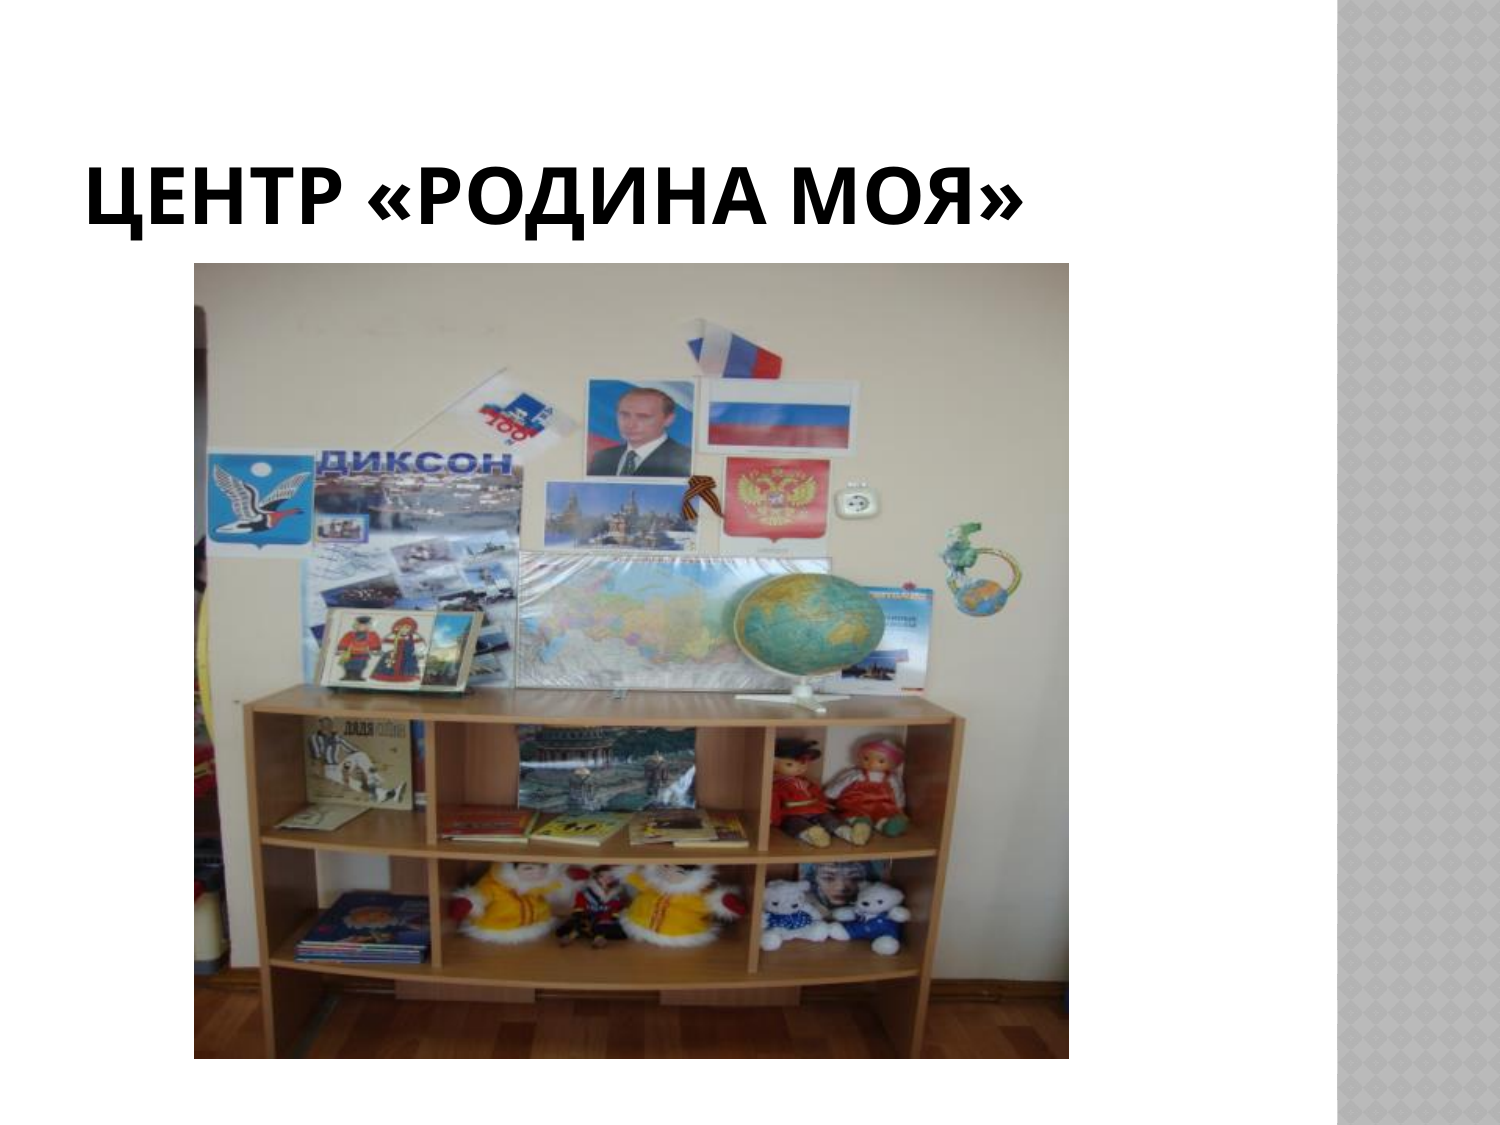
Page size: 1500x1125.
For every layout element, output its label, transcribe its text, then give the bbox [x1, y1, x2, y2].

title Центр «Родина моя» [75, 52, 1263, 240]
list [194, 263, 1070, 1060]
